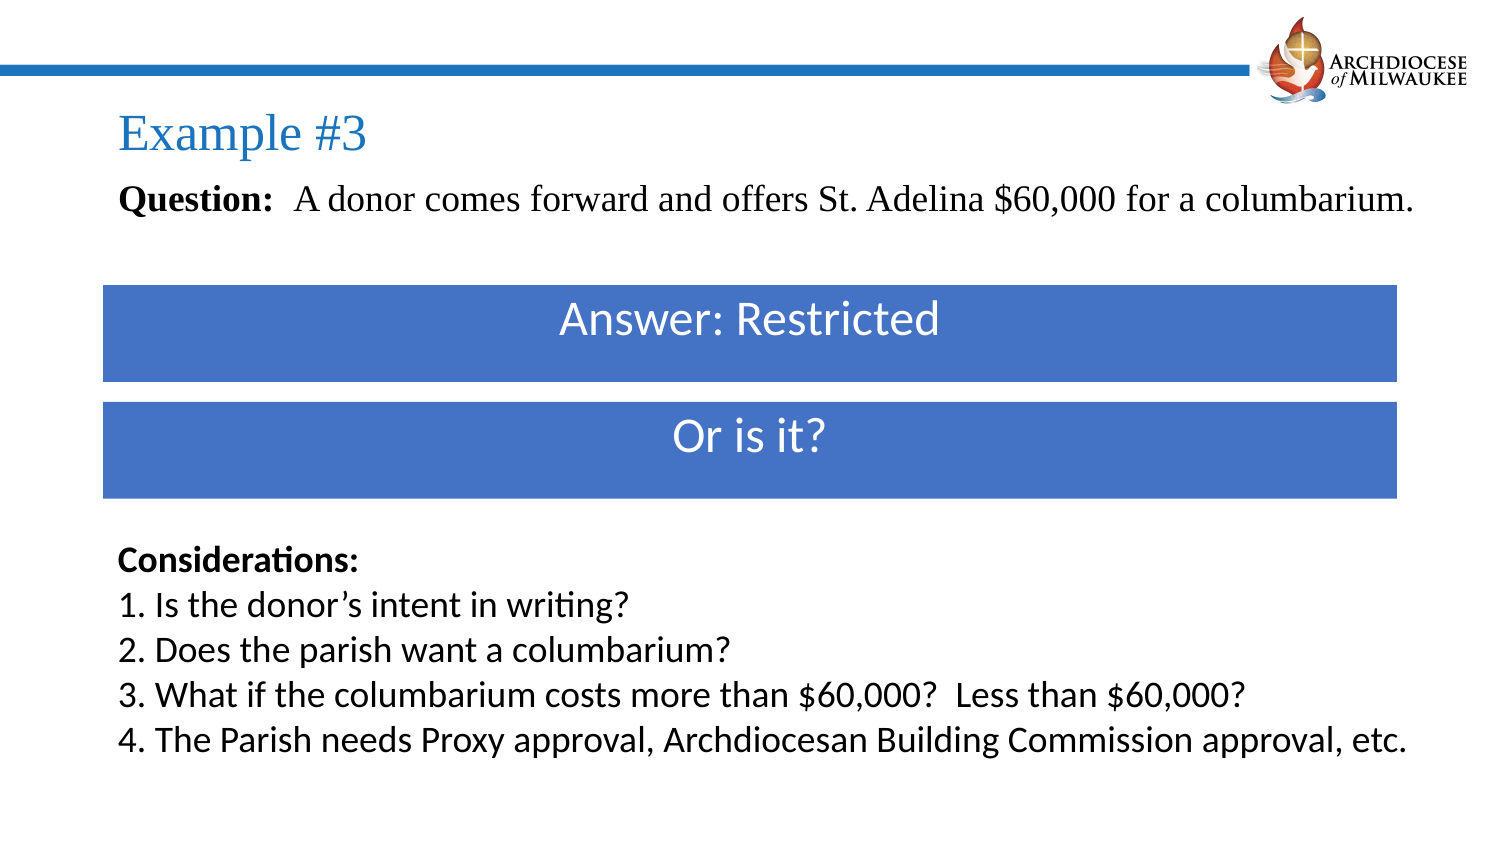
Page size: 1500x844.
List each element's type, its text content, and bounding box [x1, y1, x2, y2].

text_box Answer: Restricted [103, 285, 1397, 382]
text_box Considerations: 1. Is the donor’s intent in writing? 2. Does the parish want a columbarium? 3. What if the columbarium costs more than $60,000? Less than $60,000? 4. The Parish needs Proxy approval, Archdiocesan Building Commission approval, etc. [103, 528, 1440, 813]
picture [0, 0, 1500, 844]
text_box Or is it? [103, 401, 1397, 499]
list Question: A donor comes forward and offers St. Adelina $60,000 for a columbarium. [103, 171, 1480, 760]
title Example #3 [103, 83, 1397, 171]
